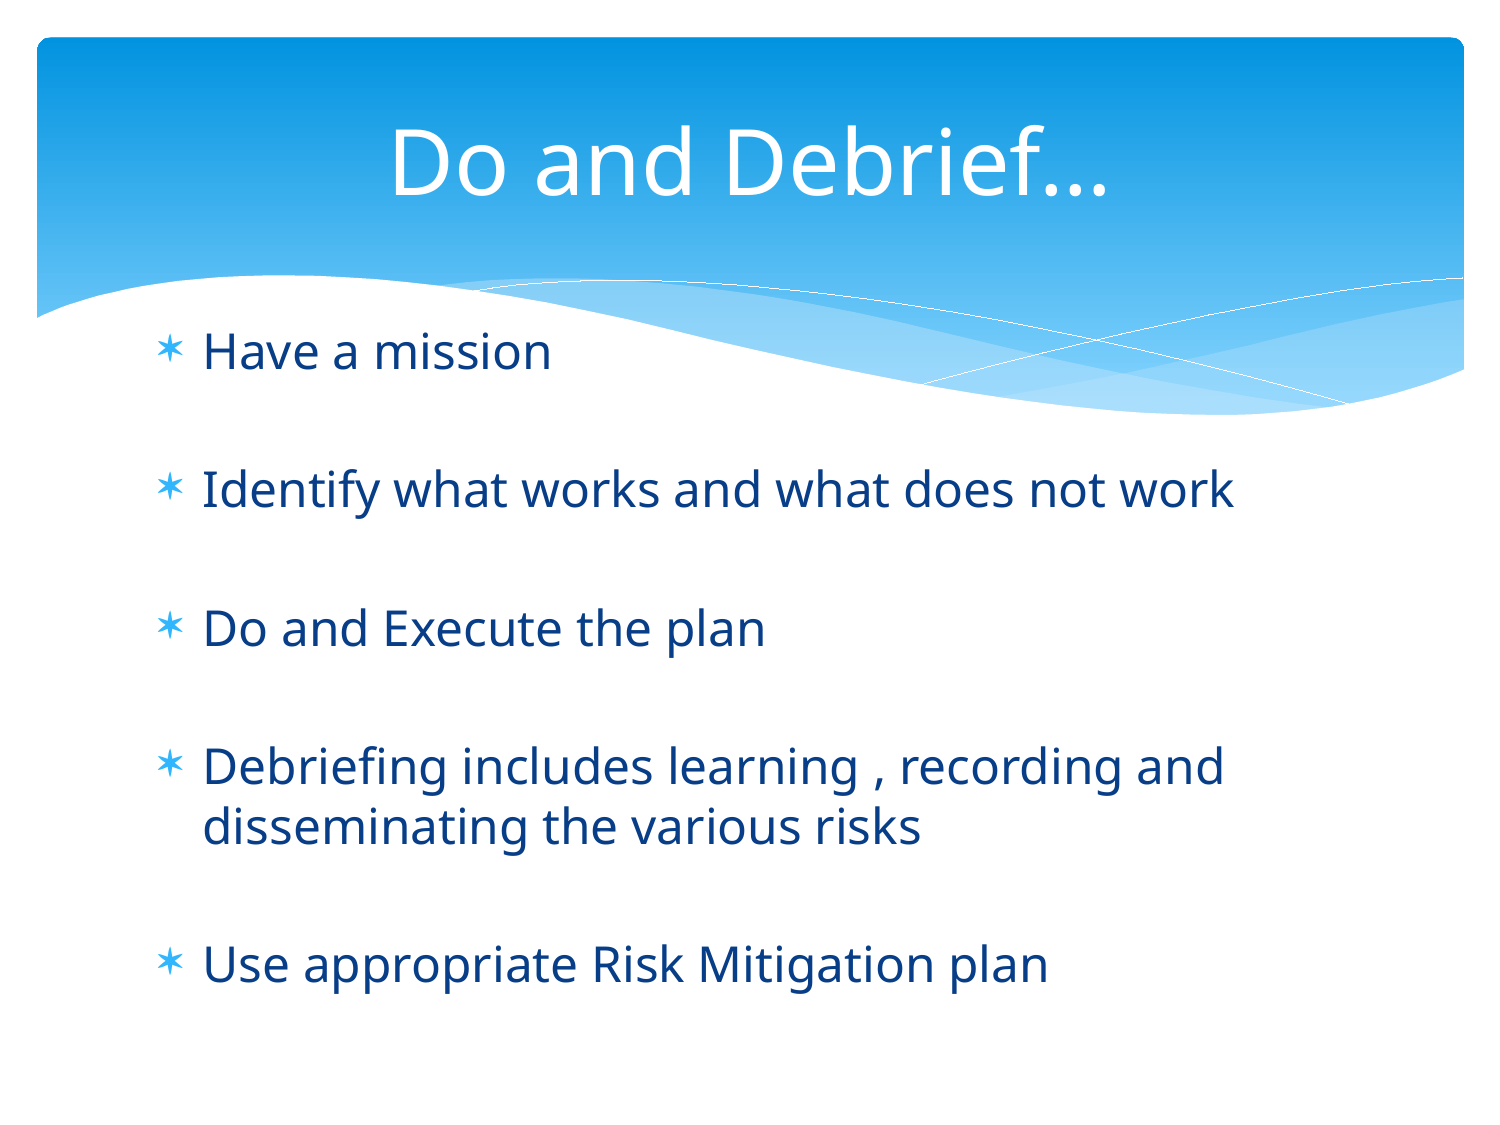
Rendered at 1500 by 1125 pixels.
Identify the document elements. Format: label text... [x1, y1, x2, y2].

title Do and Debrief… [75, 55, 1425, 261]
list Have a mission Identify what works and what does not work Do and Execute the plan Debriefing includes learning , recording and disseminating the various risks Use appropriate Risk Mitigation plan [143, 312, 1359, 1005]
